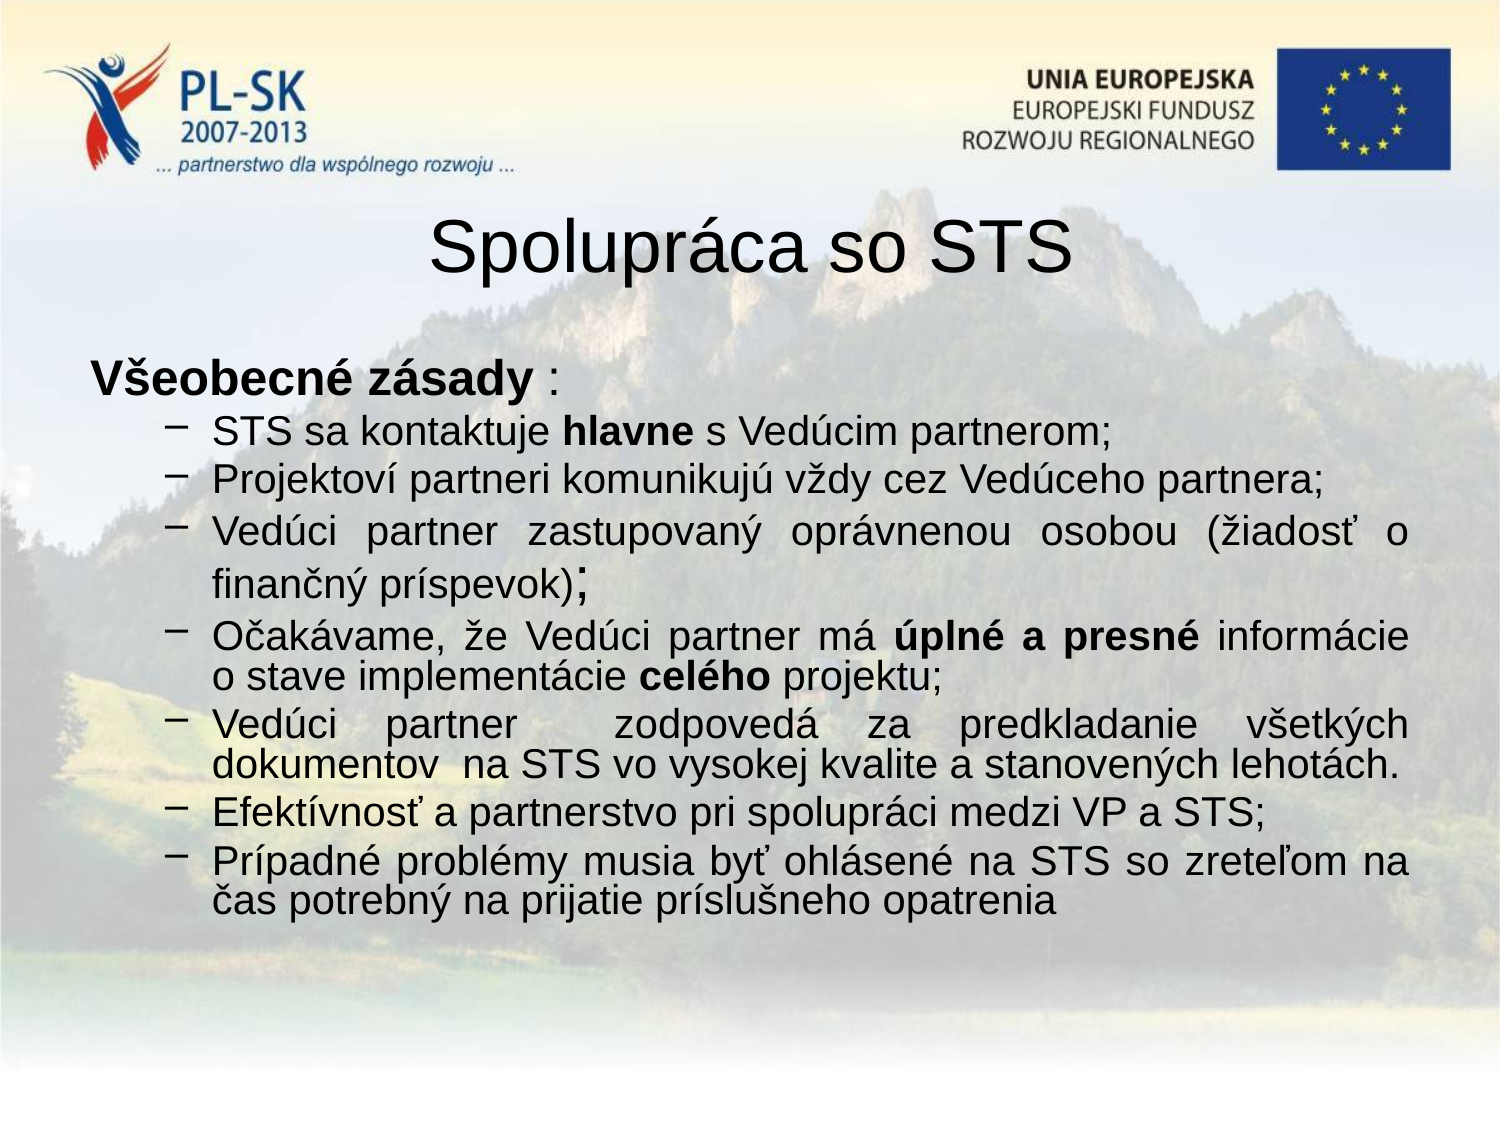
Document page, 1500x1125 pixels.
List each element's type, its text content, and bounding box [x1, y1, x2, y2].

picture [0, 0, 1500, 1125]
title Spolupráca so STS [76, 148, 1428, 337]
list Všeobecné zásady : STS sa kontaktuje hlavne s Vedúcim partnerom; Projektoví partneri komunikujú vždy cez Vedúceho partnera; Vedúci partner zastupovaný oprávnenou osobou (žiadosť o finančný príspevok); Očakávame, že Vedúci partner má úplné a presné informácie o stave implementácie celého projektu; Vedúci partner zodpovedá za predkladanie všetkých dokumentov na STS vo vysokej kvalite a stanovených lehotách. Efektívnosť a partnerstvo pri spolupráci medzi VP a STS; Prípadné problémy musia byť ohlásené na STS so zreteľom na čas potrebný na prijatie príslušneho opatrenia [74, 349, 1426, 1059]
